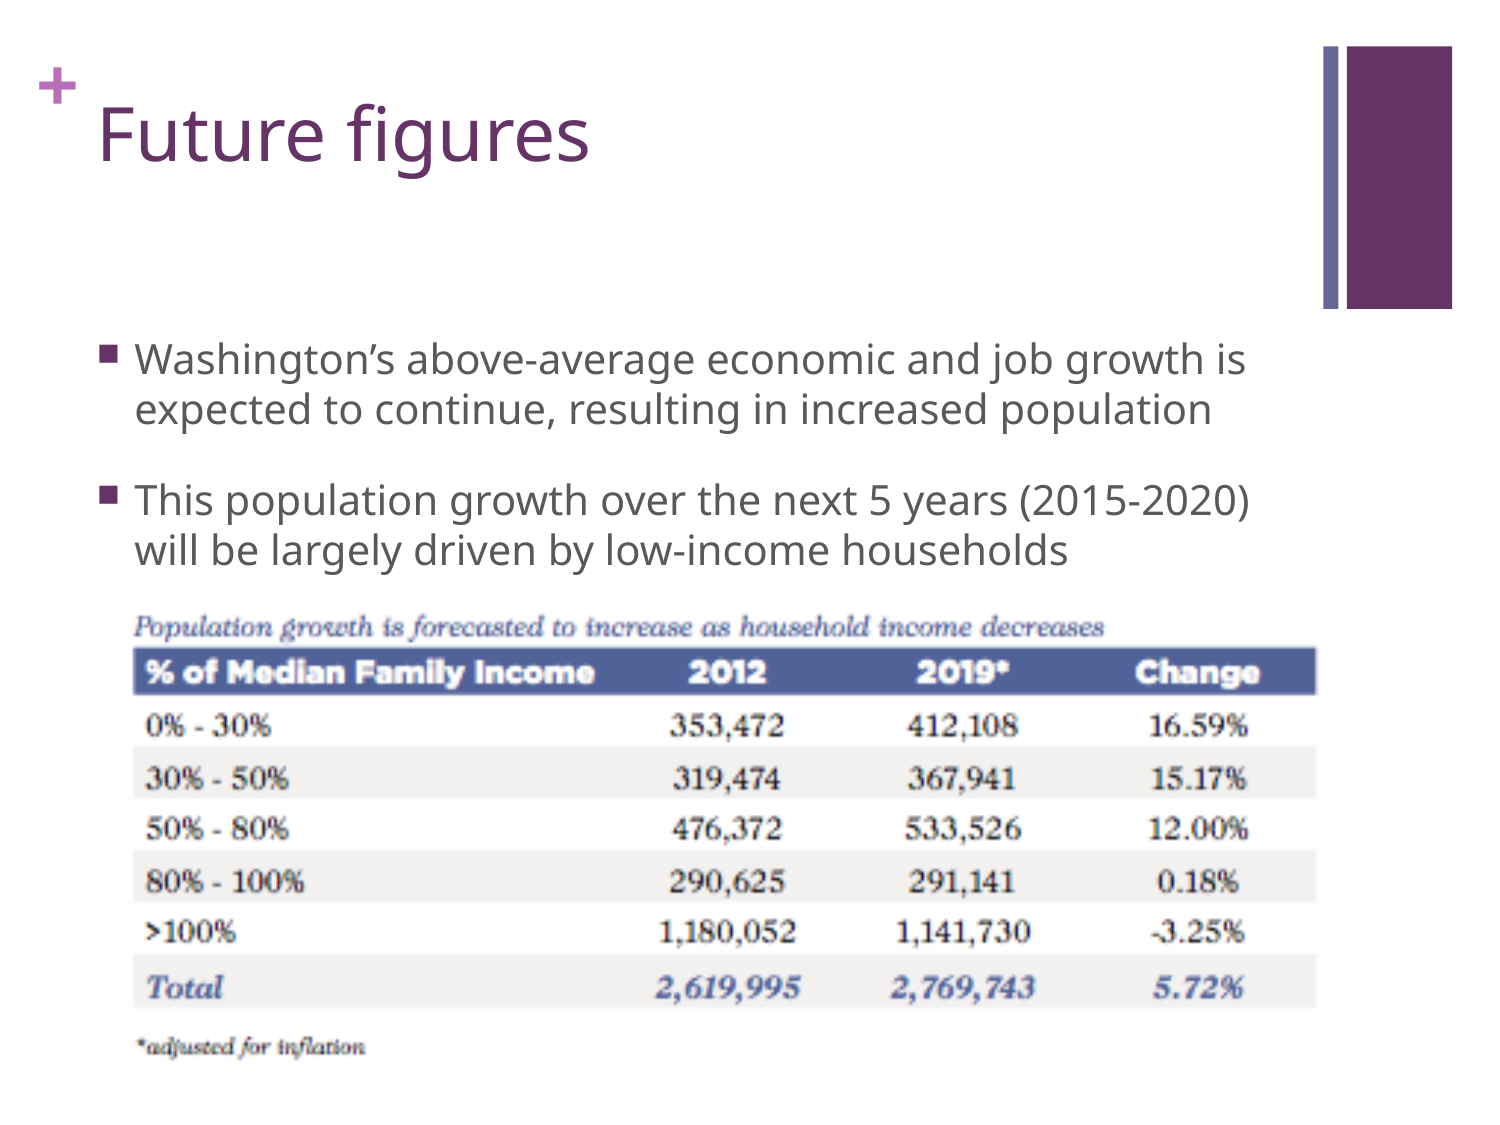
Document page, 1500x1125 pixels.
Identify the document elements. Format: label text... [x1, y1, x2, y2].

list Washington’s above-average economic and job growth is expected to continue, resulting in increased population This population growth over the next 5 years (2015-2020) will be largely driven by low-income households [81, 324, 1322, 1005]
picture [124, 604, 1322, 1073]
title Future figures [81, 79, 1322, 263]
